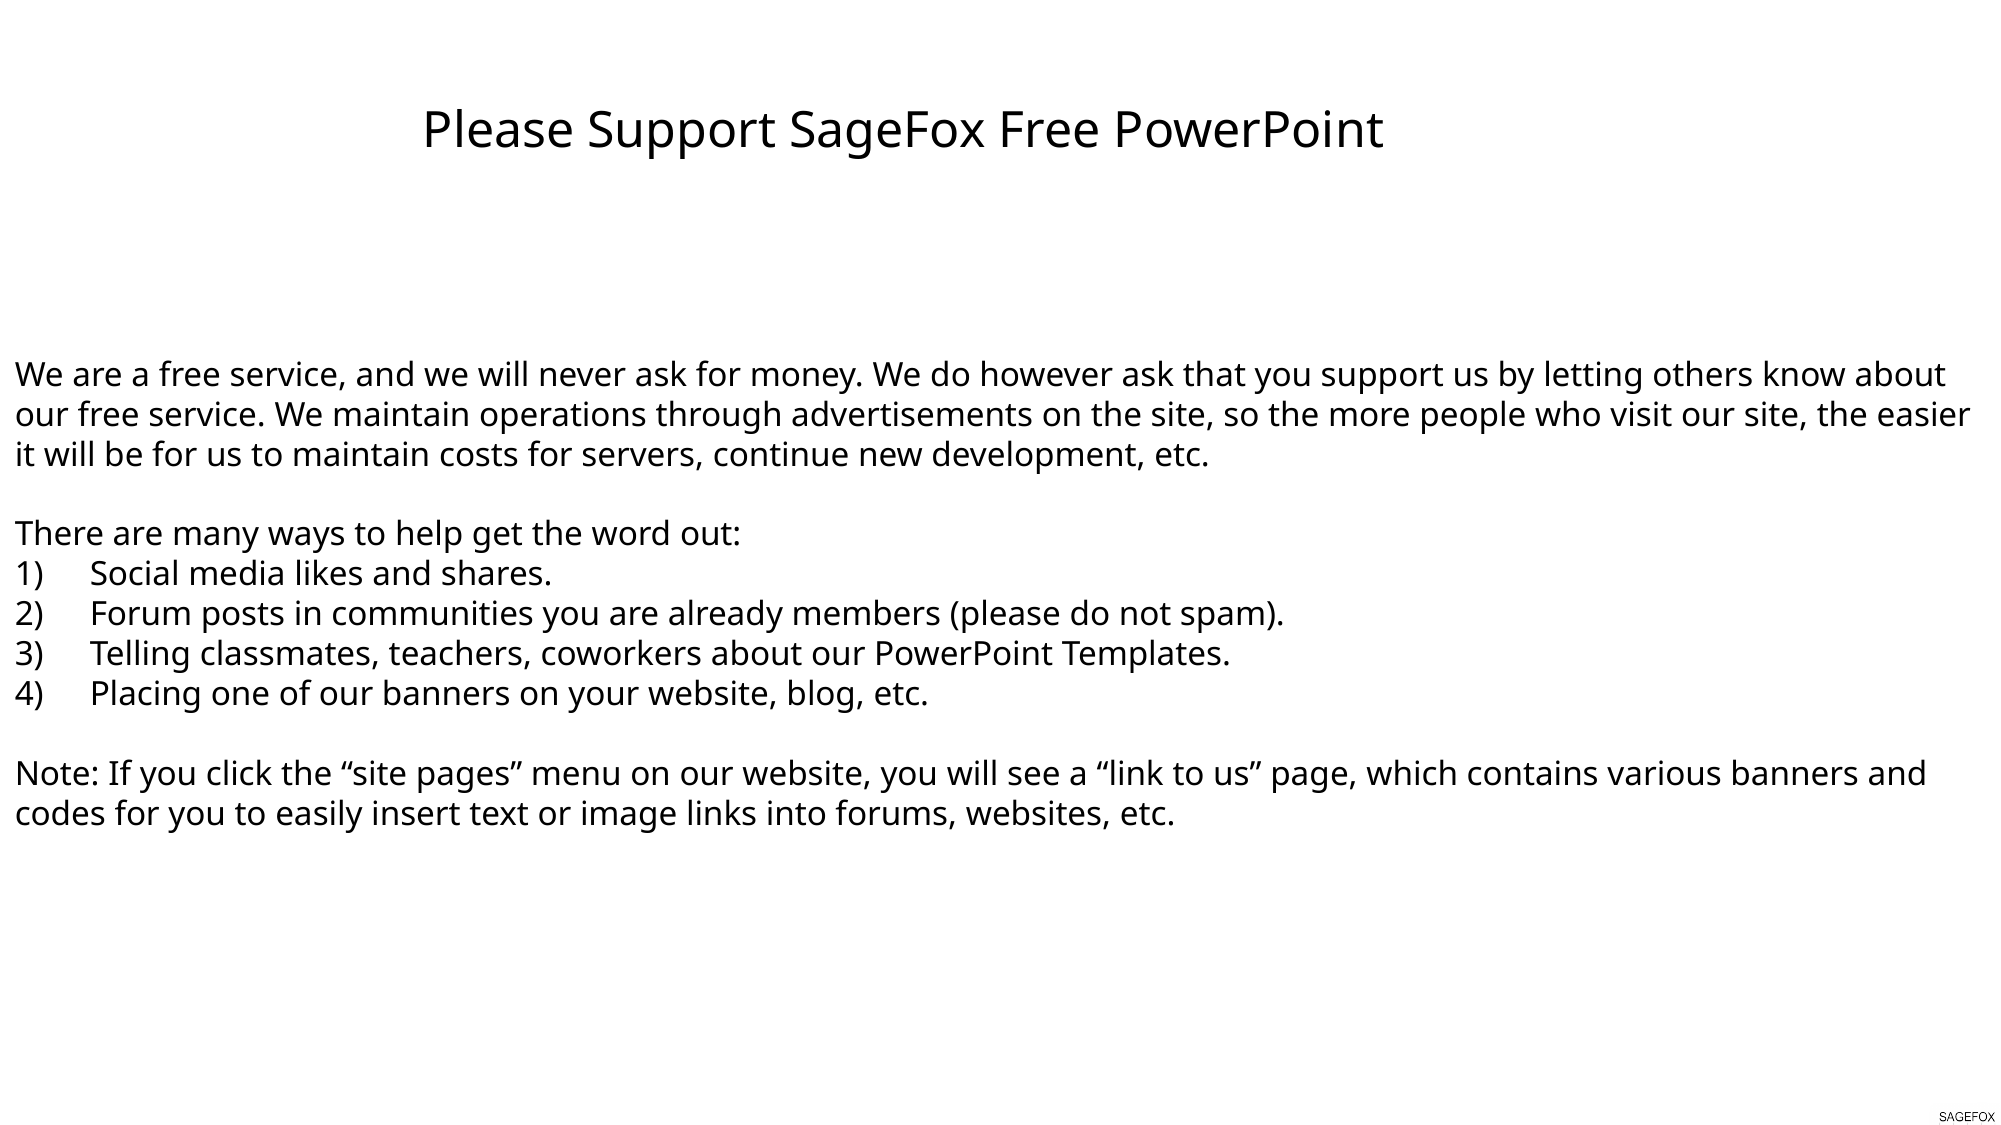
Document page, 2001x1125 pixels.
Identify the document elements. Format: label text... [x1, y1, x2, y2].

title Please Support SageFox Free PowerPoint [363, 72, 1444, 190]
text_box We are a free service, and we will never ask for money. We do however ask that you support us by letting others know about our free service. We maintain operations through advertisements on the site, so the more people who visit our site, the easier it will be for us to maintain costs for servers, continue new development, etc. There are many ways to help get the word out: Social media likes and shares. Forum posts in communities you are already members (please do not spam). Telling classmates, teachers, coworkers about our PowerPoint Templates. Placing one of our banners on your website, blog, etc. Note: If you click the “site pages” menu on our website, you will see a “link to us” page, which contains various banners and codes for you to easily insert text or image links into forums, websites, etc. [0, 0, 2000, 1125]
